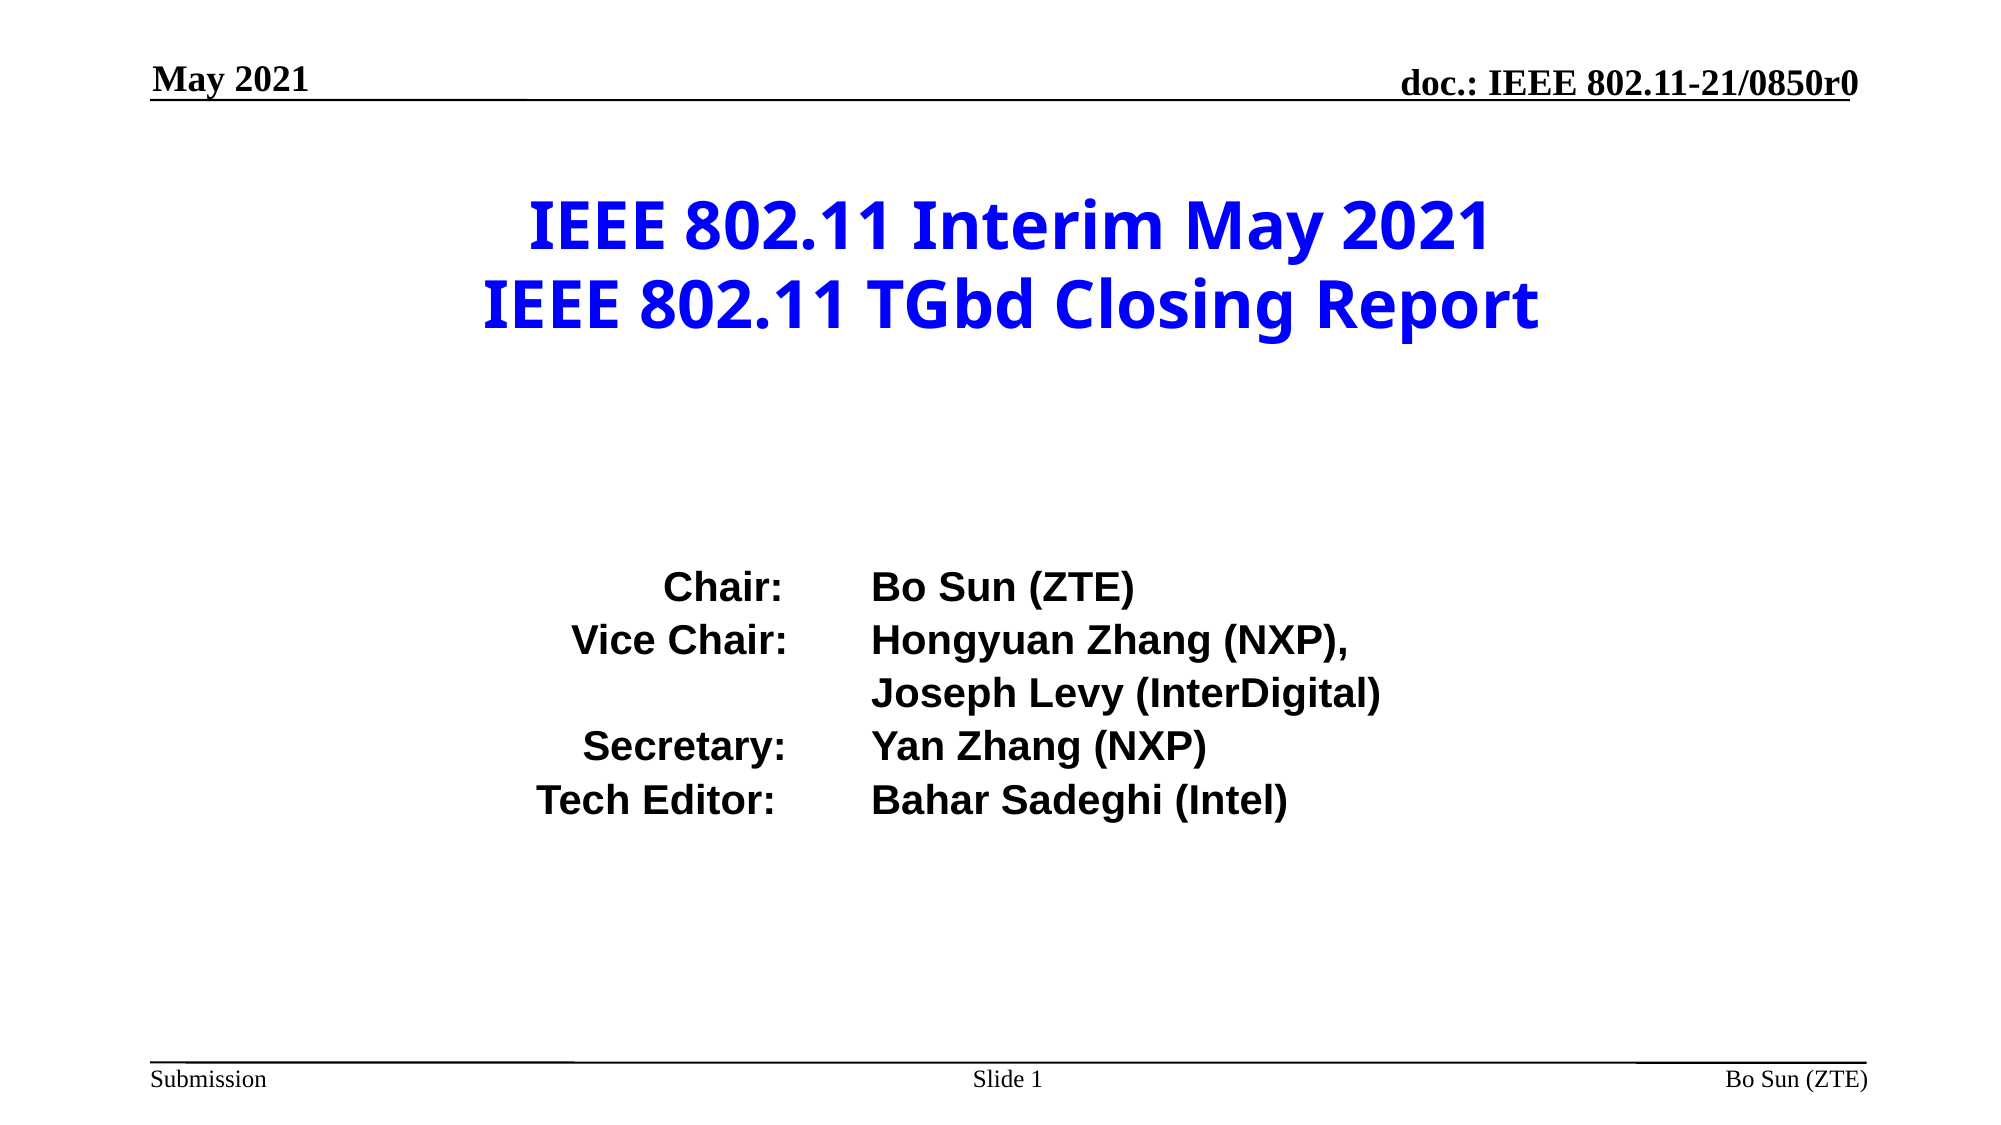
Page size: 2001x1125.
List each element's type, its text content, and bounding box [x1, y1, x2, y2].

text_box Chair: Bo Sun (ZTE) Vice Chair: Hongyuan Zhang (NXP), Joseph Levy (InterDigital) Secretary: Yan Zhang (NXP) Tech Editor: Bahar Sadeghi (Intel) [200, 349, 1813, 1027]
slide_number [152, 54, 563, 100]
title IEEE 802.11 Interim May 2021 IEEE 802.11 TGbd Closing Report [262, 112, 1763, 349]
footer Bo Sun (ZTE) [1171, 1061, 1869, 1093]
slide_number Slide 1 [949, 1061, 1067, 1123]
